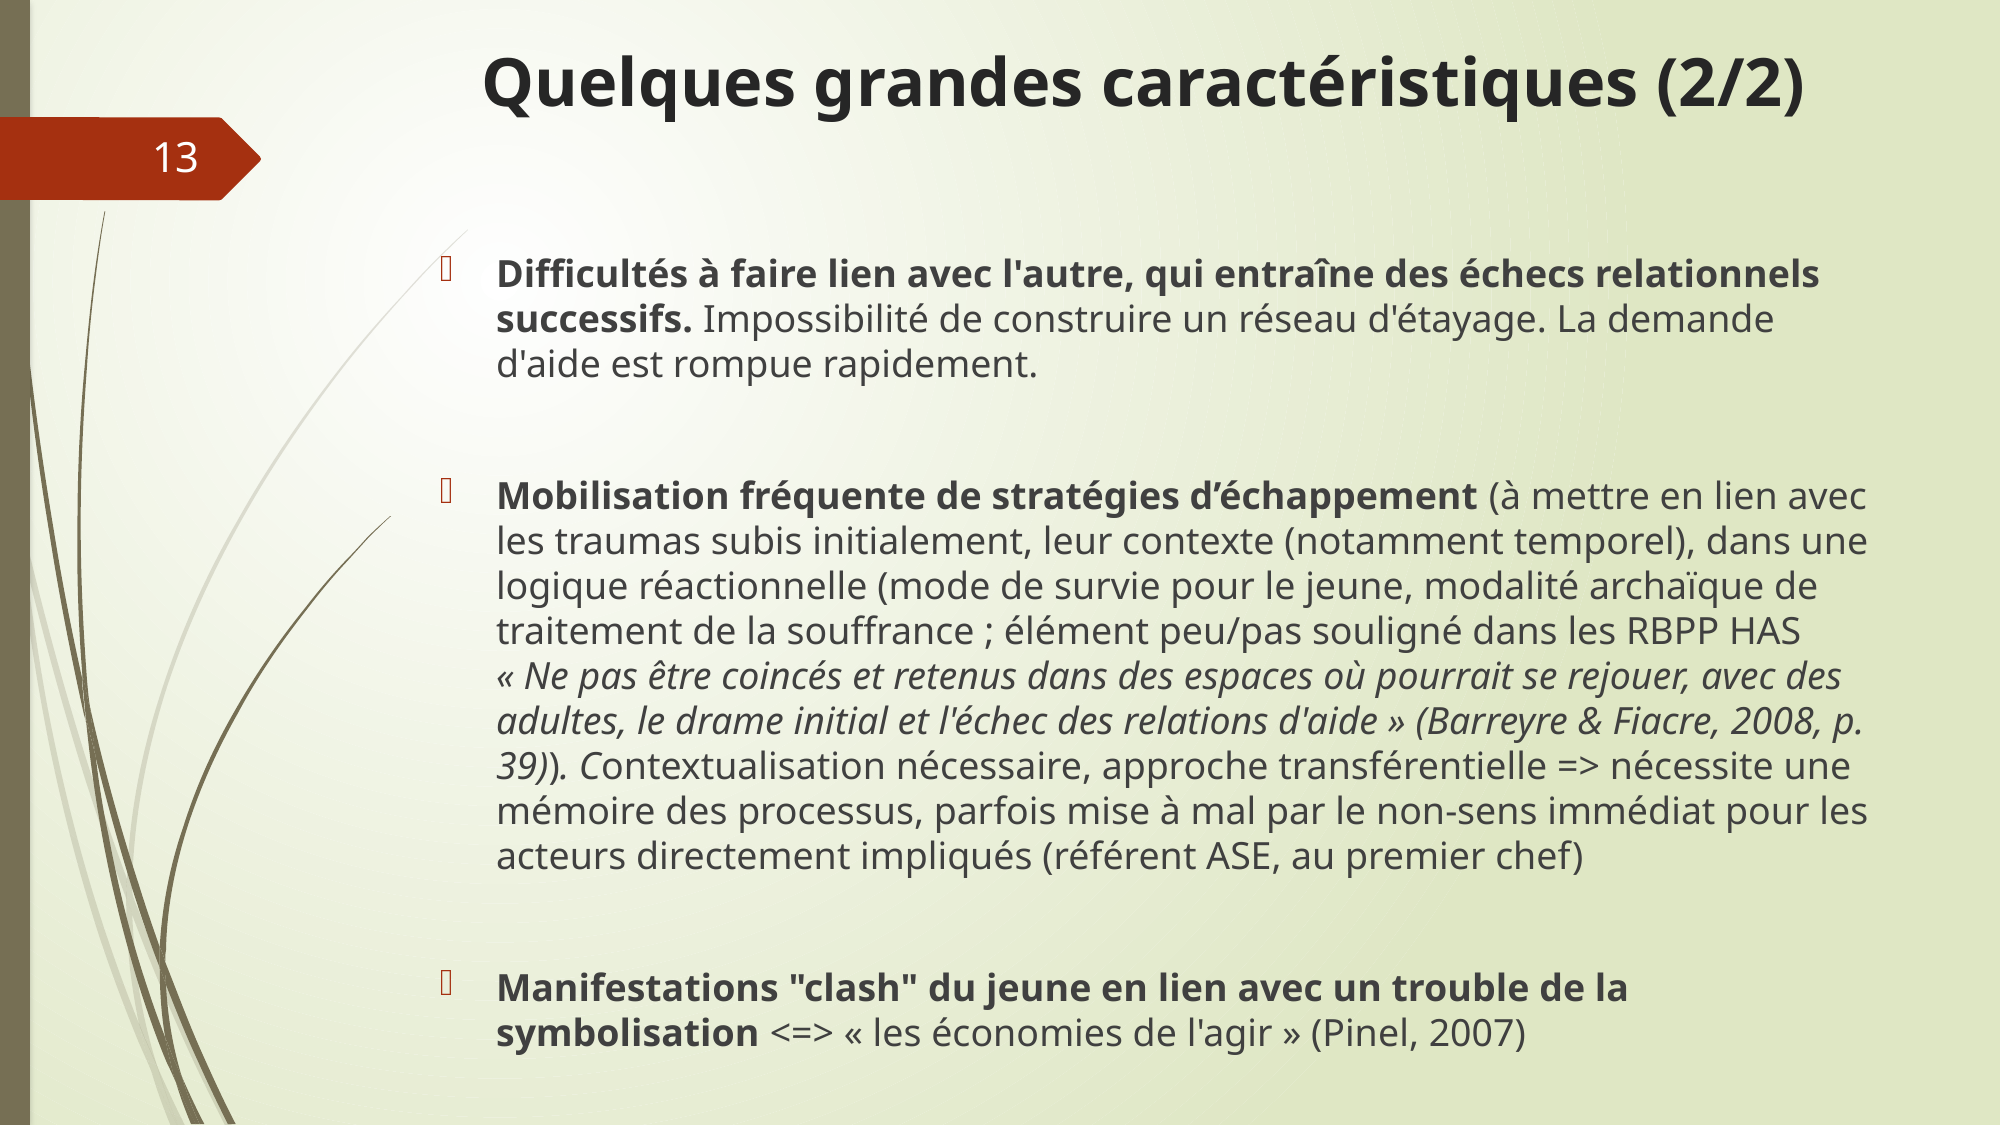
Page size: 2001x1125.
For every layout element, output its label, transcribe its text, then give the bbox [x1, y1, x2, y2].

title Quelques grandes caractéristiques (2/2) [413, 32, 1875, 243]
slide_number 13 [87, 129, 216, 190]
list Difficultés à faire lien avec l'autre, qui entraîne des échecs relationnels successifs. Impossibilité de construire un réseau d'étayage. La demande d'aide est rompue rapidement. Mobilisation fréquente de stratégies d’échappement (à mettre en lien avec les traumas subis initialement, leur contexte (notamment temporel), dans une logique réactionnelle (mode de survie pour le jeune, modalité archaïque de traitement de la souffrance ; élément peu/pas souligné dans les RBPP HAS « Ne pas être coincés et retenus dans des espaces où pourrait se rejouer, avec des adultes, le drame initial et l'échec des relations d'aide » (Barreyre & Fiacre, 2008, p. 39)). Contextualisation nécessaire, approche transférentielle => nécessite une mémoire des processus, parfois mise à mal par le non-sens immédiat pour les acteurs directement impliqués (référent ASE, au premier chef) Manifestations "clash" du jeune en lien avec un trouble de la symbolisation <=> « les économies de l'agir » (Pinel, 2007) [424, 242, 1888, 1109]
